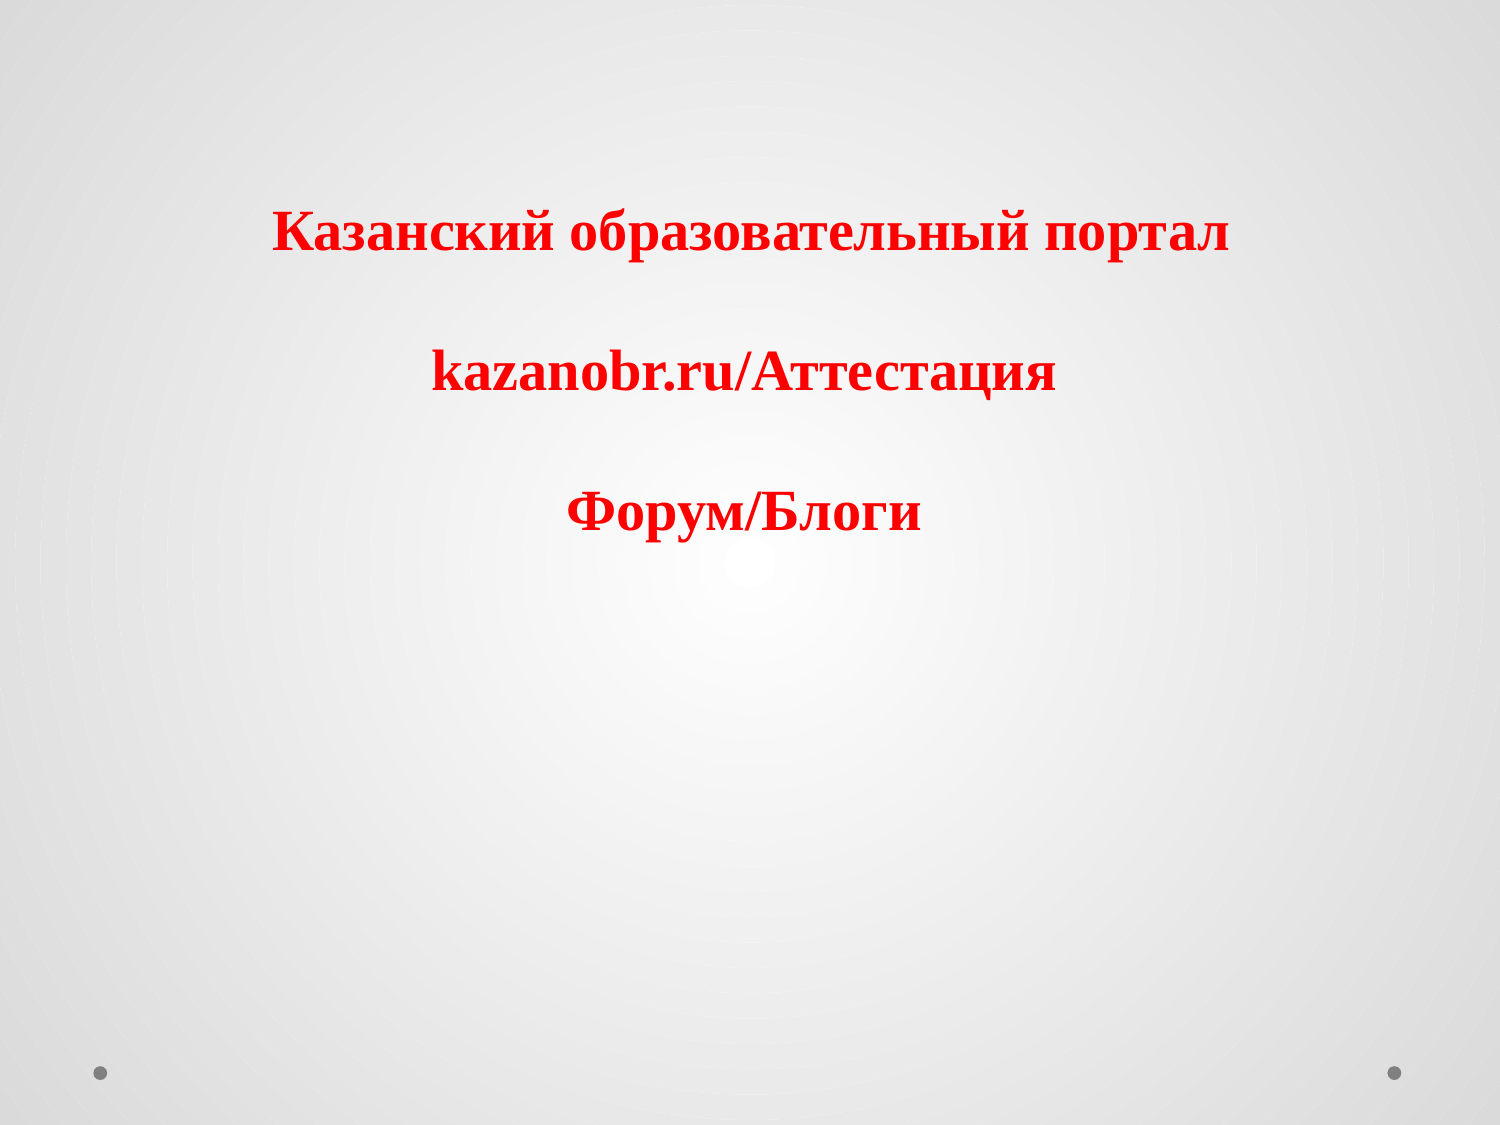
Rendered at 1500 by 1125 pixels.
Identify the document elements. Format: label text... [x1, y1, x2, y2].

text_box Казанский образовательный портал kazanobr.ru/Аттестация Форум/Блоги [29, 0, 1459, 953]
